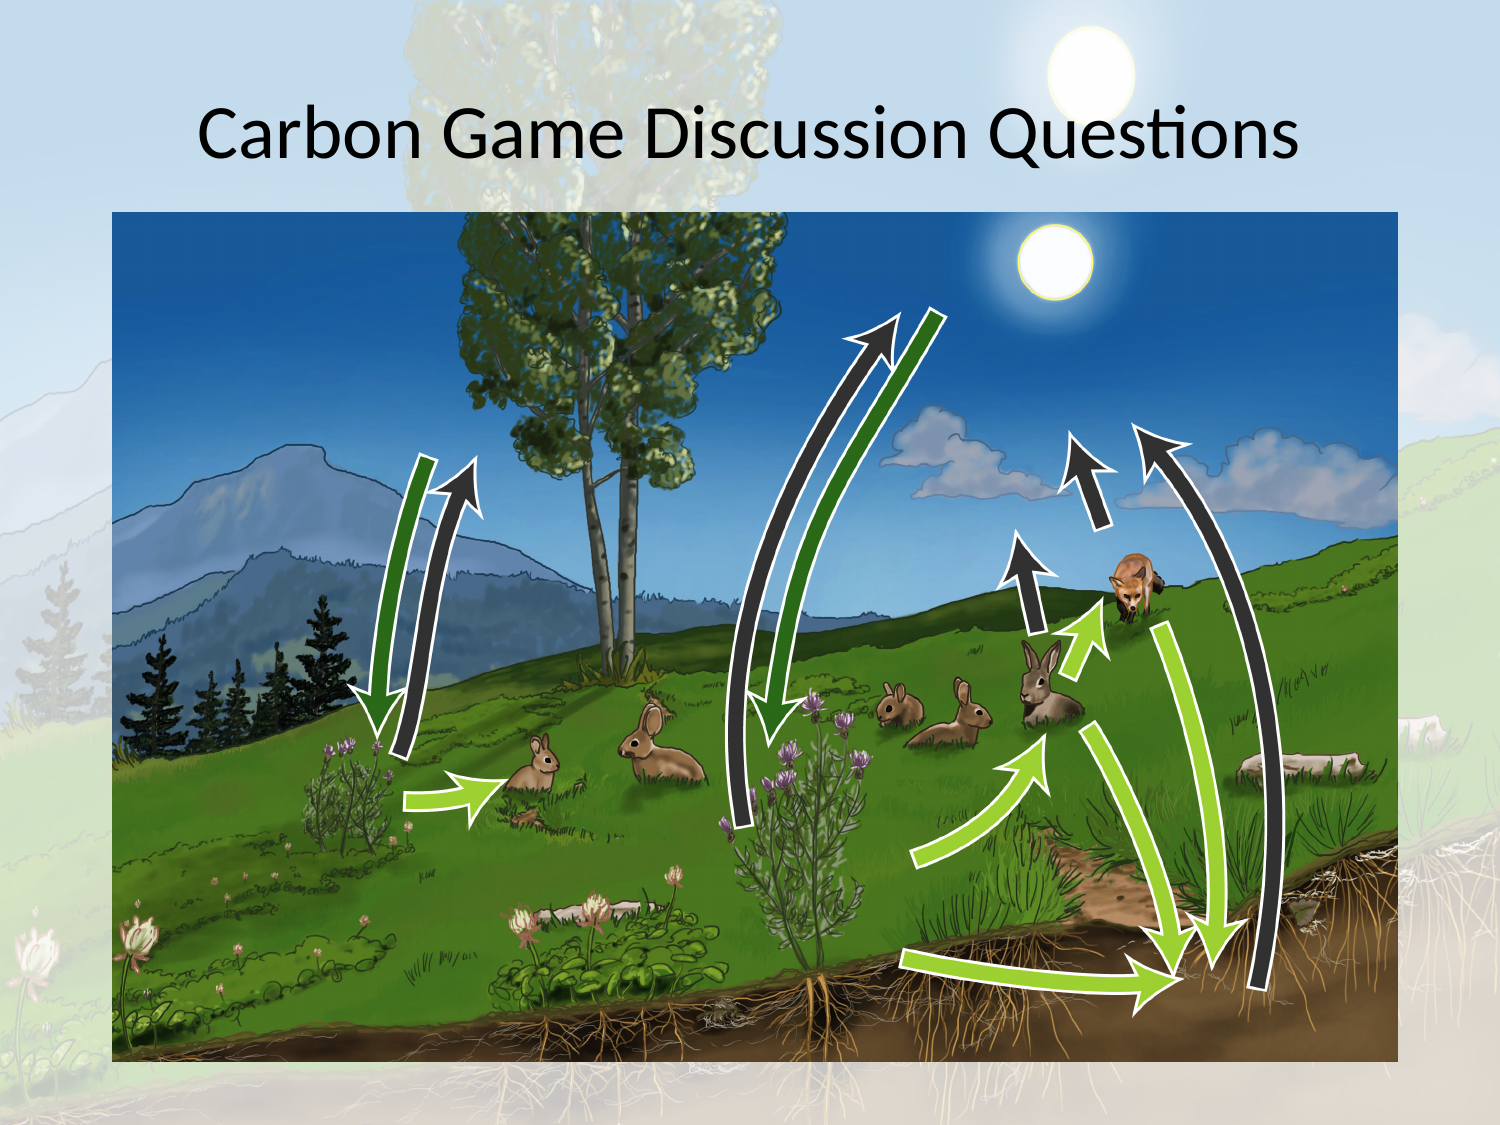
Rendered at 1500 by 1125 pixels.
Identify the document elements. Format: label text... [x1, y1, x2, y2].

title Carbon Game Discussion Questions [112, 41, 1388, 212]
picture [112, 212, 1398, 1063]
